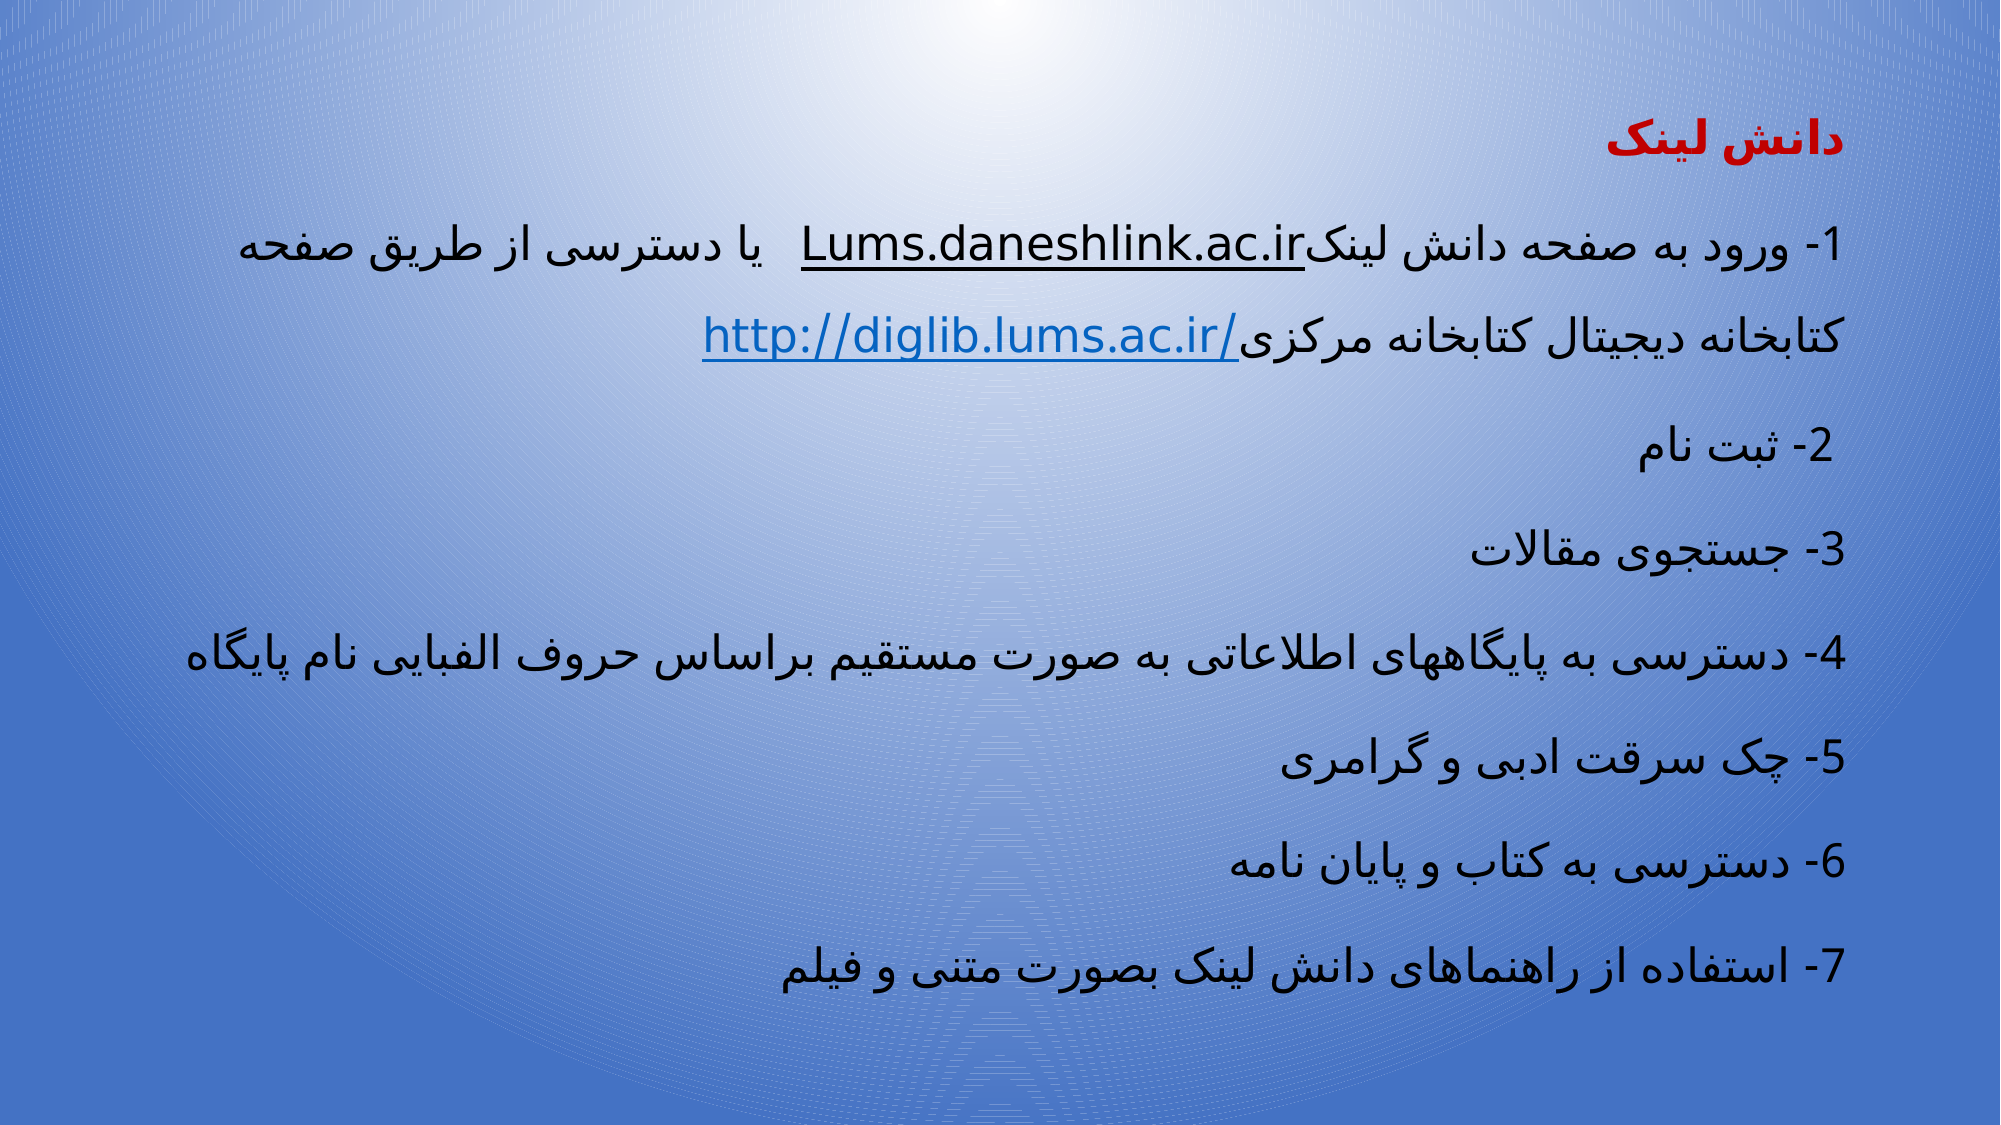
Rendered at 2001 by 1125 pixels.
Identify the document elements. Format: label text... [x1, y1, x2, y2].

list دانش لینک 1- ورود به صفحه دانش لینکLums.daneshlink.ac.ir یا دسترسی از طریق صفحه کتابخانه دیجیتال کتابخانه مرکزیhttp://diglib.lums.ac.ir/ 2- ثبت نام 3- جستجوی مقالات 4- دسترسی به پایگاههای اطلاعاتی به صورت مستقیم براساس حروف الفبایی نام پایگاه 5- چک سرقت ادبی و گرامری 6- دسترسی به کتاب و پایان نامه 7- استفاده از راهنماهای دانش لینک بصورت متنی و فیلم [136, 71, 1862, 1071]
